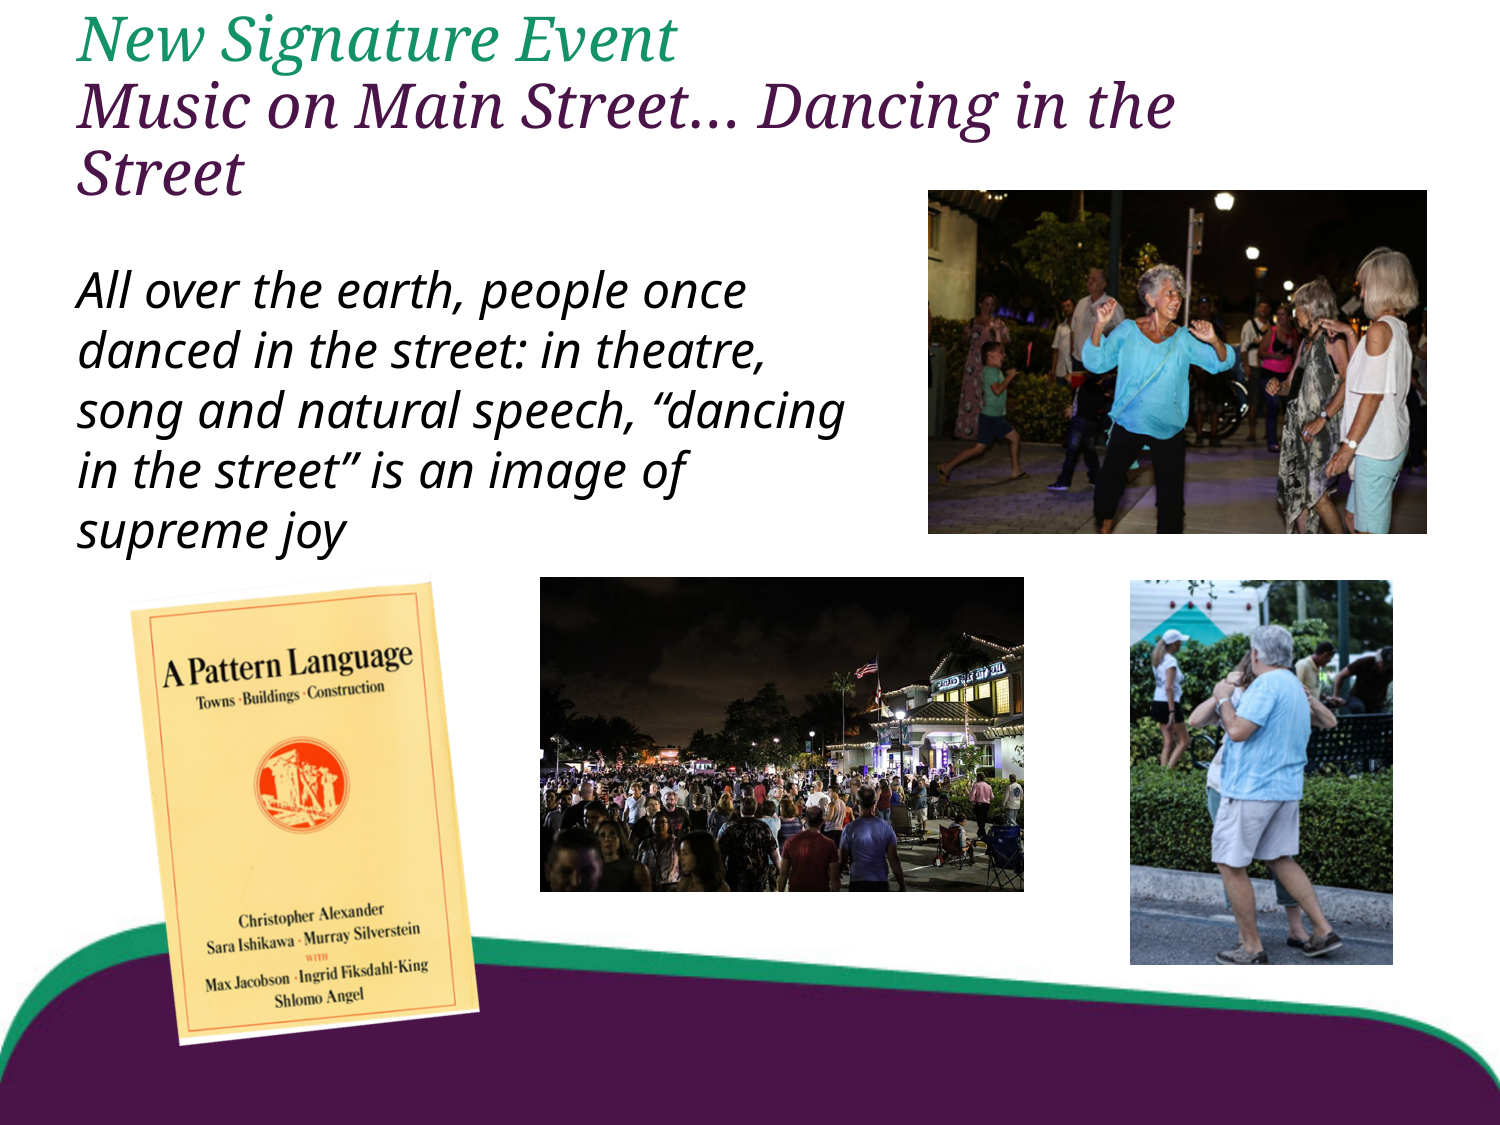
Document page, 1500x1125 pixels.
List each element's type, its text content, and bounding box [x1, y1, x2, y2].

text_box All over the earth, people once danced in the street: in theatre, song and natural speech, “dancing in the street” is an image of supreme joy [62, 250, 863, 566]
picture [0, 0, 1500, 1125]
text_box New Signature Event Music on Main Street… Dancing in the Street [62, 0, 1357, 218]
